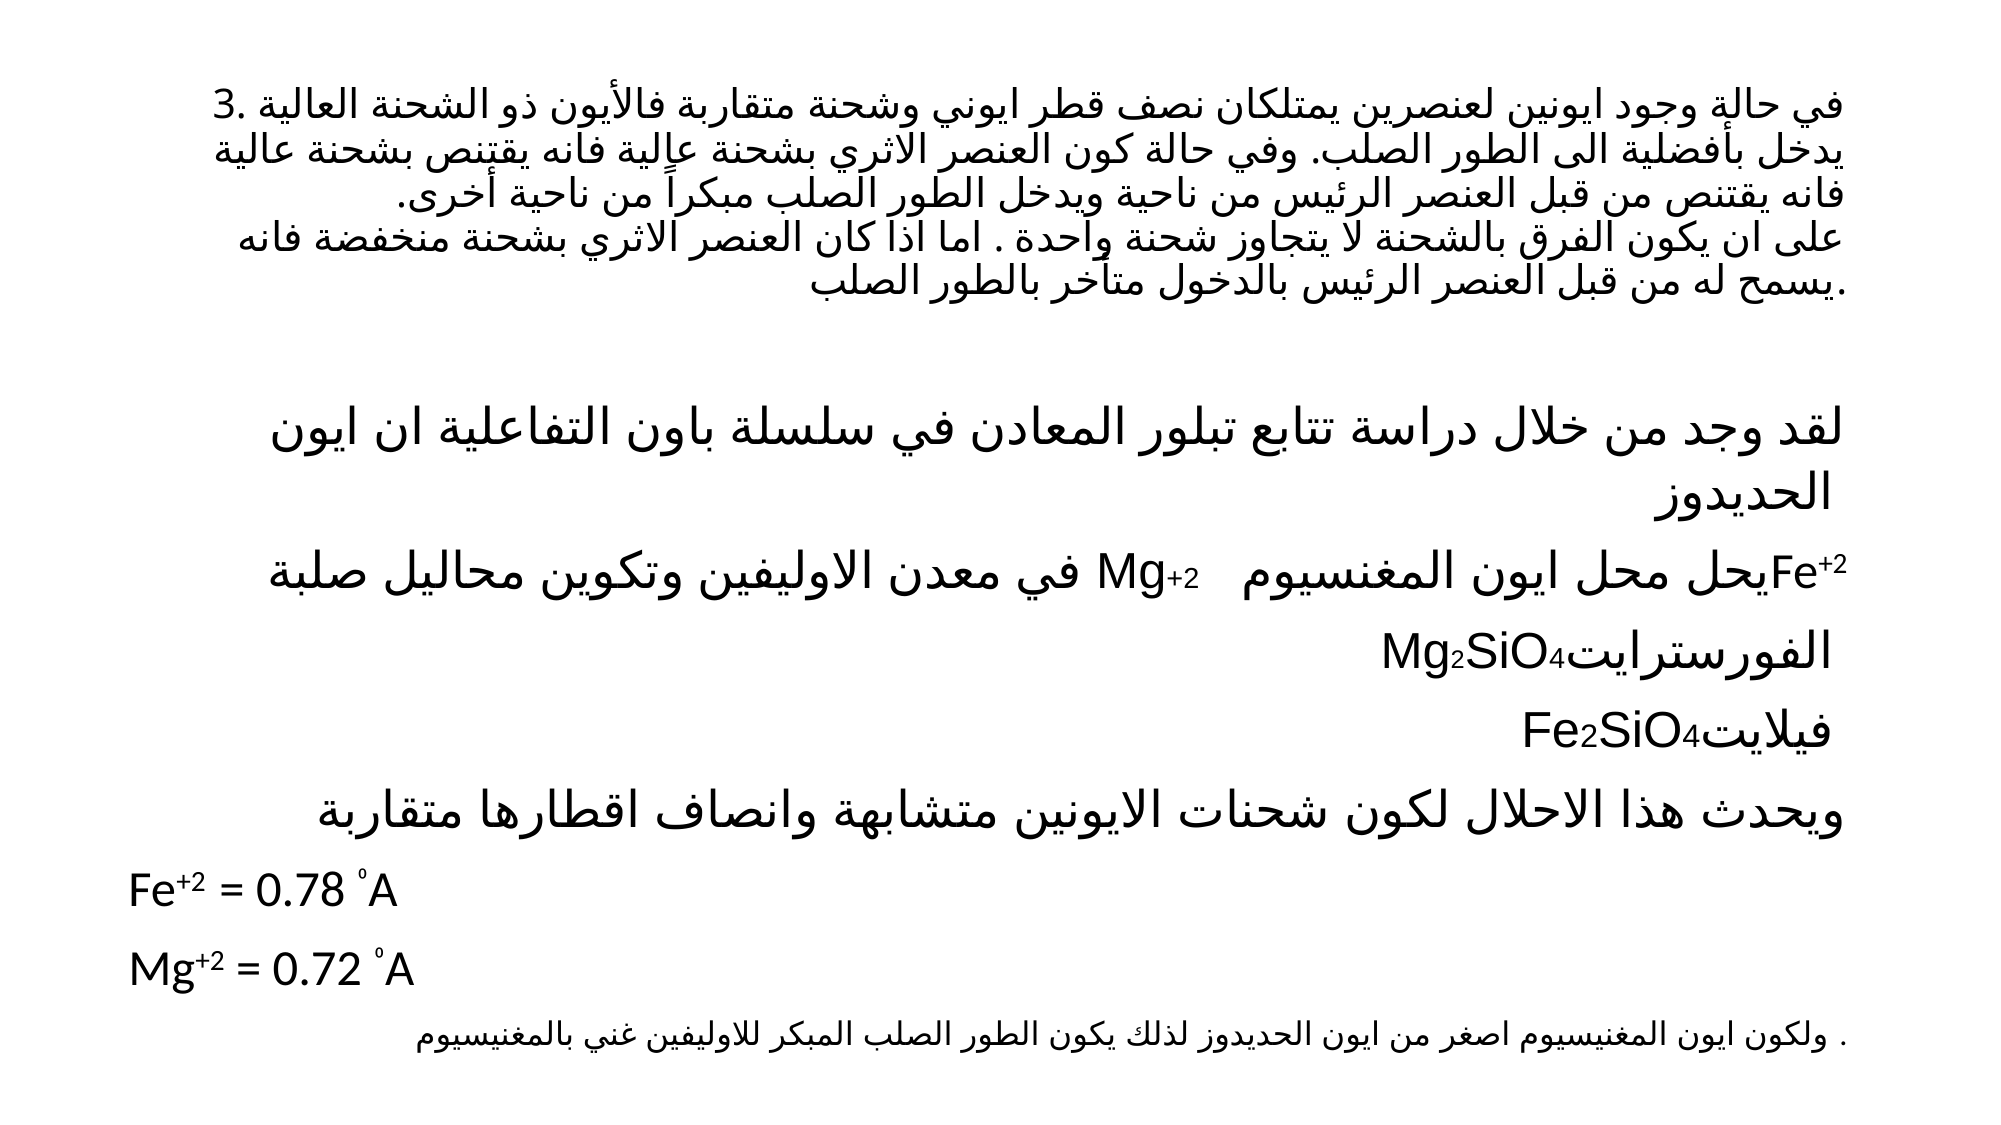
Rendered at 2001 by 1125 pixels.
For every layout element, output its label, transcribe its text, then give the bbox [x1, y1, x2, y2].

title 3. في حالة وجود ايونين لعنصرين يمتلكان نصف قطر ايوني وشحنة متقاربة فالأيون ذو الشحنة العالية يدخل بأفضلية الى الطور الصلب. وفي حالة كون العنصر الاثري بشحنة عالية فانه يقتنص بشحنة عالية فانه يقتنص من قبل العنصر الرئيس من ناحية ويدخل الطور الصلب مبكراً من ناحية أخرى. على ان يكون الفرق بالشحنة لا يتجاوز شحنة واحدة . اما اذا كان العنصر الاثري بشحنة منخفضة فانه يسمح له من قبل العنصر الرئيس بالدخول متأخر بالطور الصلب. [137, 59, 1863, 328]
list لقد وجد من خلال دراسة تتابع تبلور المعادن في سلسلة باون التفاعلية ان ايون الحديدوز في معدن الاوليفين وتكوين محاليل صلبة Mg+2 يحل محل ايون المغنسيومFe+2 Mg2SiO4الفورسترايت Fe2SiO4فيلايت ويحدث هذا الاحلال لكون شحنات الايونين متشابهة وانصاف اقطارها متقاربة Fe+2 = 0.78 ⁰A Mg+2 = 0.72 ⁰A ولكون ايون المغنيسيوم اصغر من ايون الحديدوز لذلك يكون الطور الصلب المبكر للاوليفين غني بالمغنيسيوم . [113, 382, 1863, 1113]
